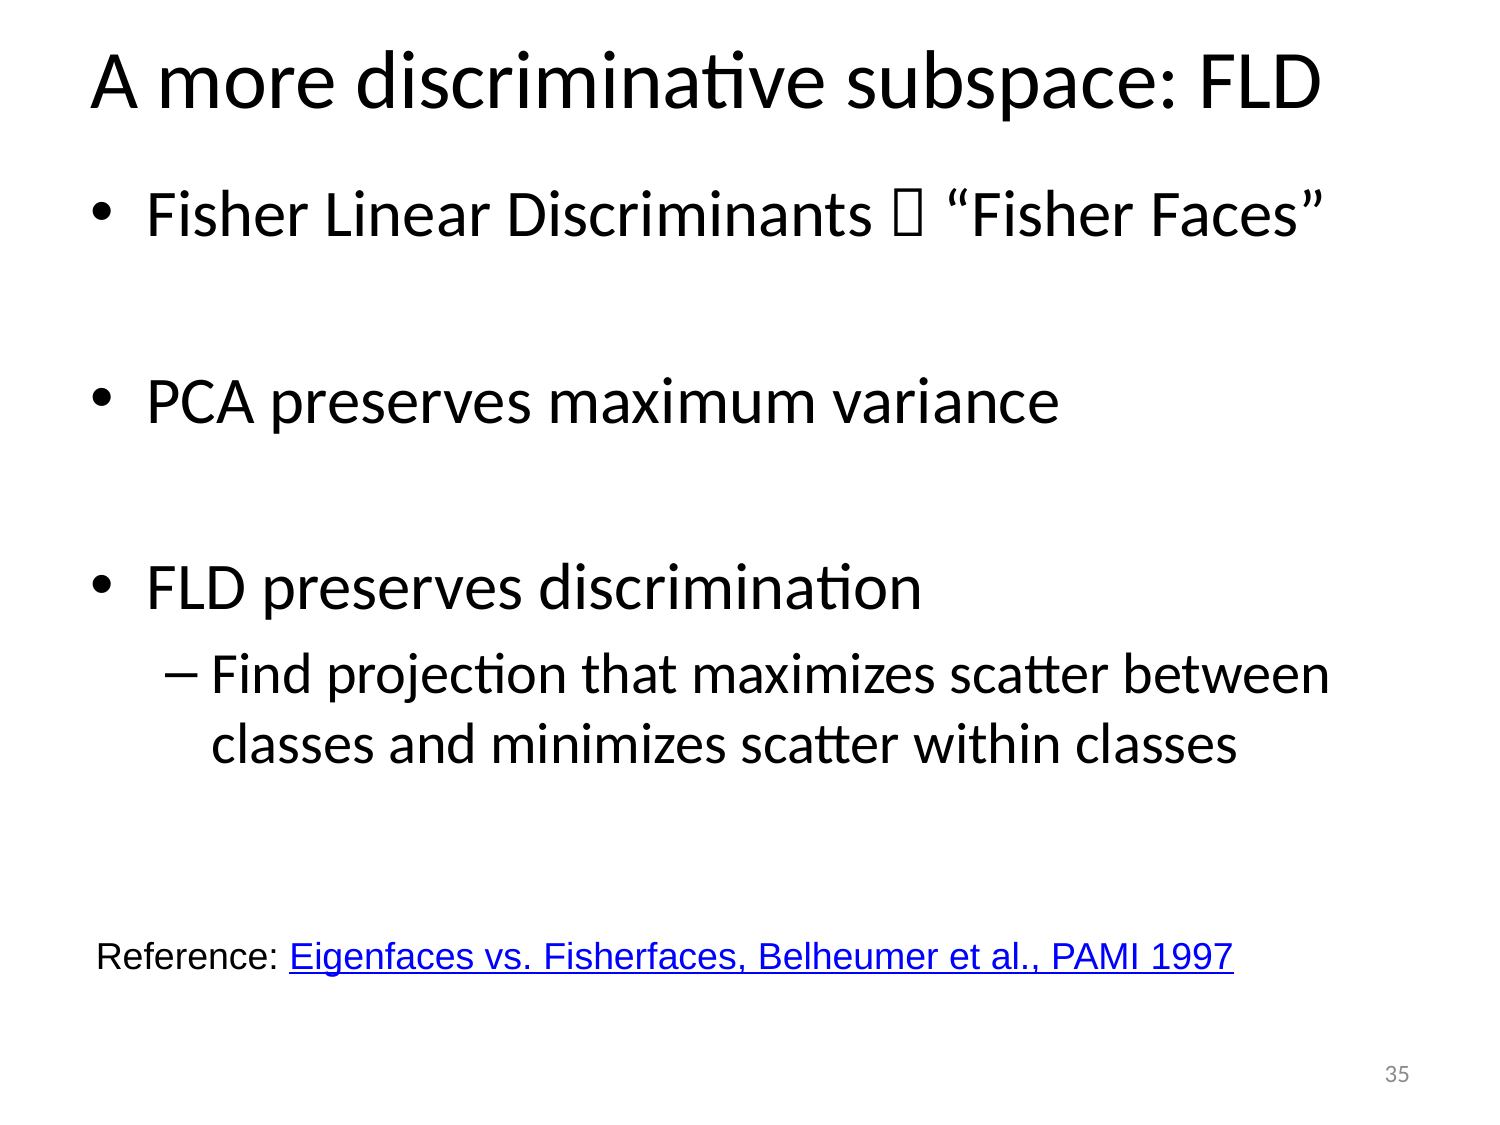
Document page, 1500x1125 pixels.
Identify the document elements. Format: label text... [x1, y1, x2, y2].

title A more discriminative subspace: FLD [75, 0, 1425, 150]
text_box Reference: Eigenfaces vs. Fisherfaces, Belheumer et al., PAMI 1997 [81, 924, 1249, 985]
slide_number 35 [1074, 1042, 1425, 1103]
list Fisher Linear Discriminants  “Fisher Faces” PCA preserves maximum variance FLD preserves discrimination Find projection that maximizes scatter between classes and minimizes scatter within classes [75, 162, 1425, 1005]
